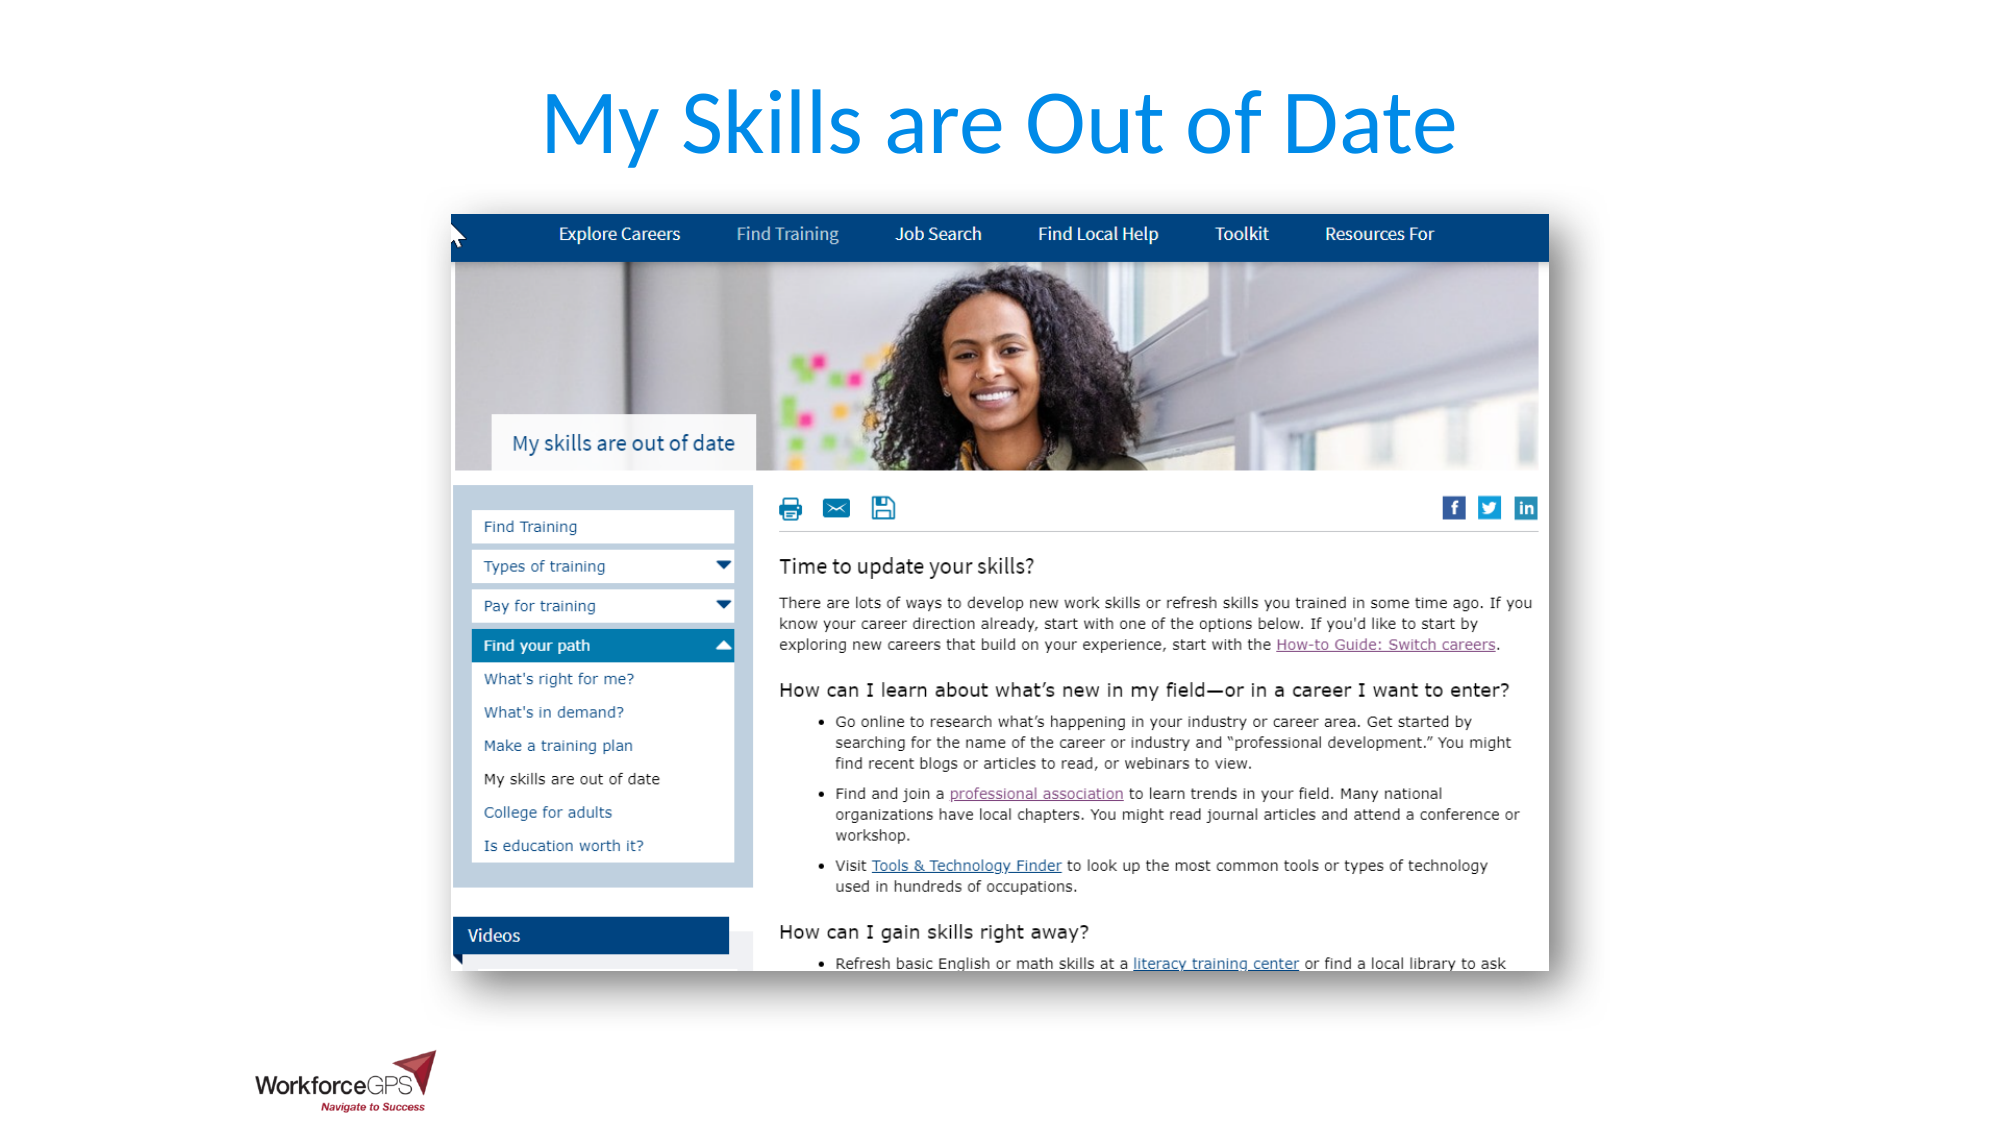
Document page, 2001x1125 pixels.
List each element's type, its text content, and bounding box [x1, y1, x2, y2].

picture [450, 214, 1550, 971]
picture [252, 1049, 438, 1113]
title My Skills are Out of Date [99, 45, 1901, 188]
